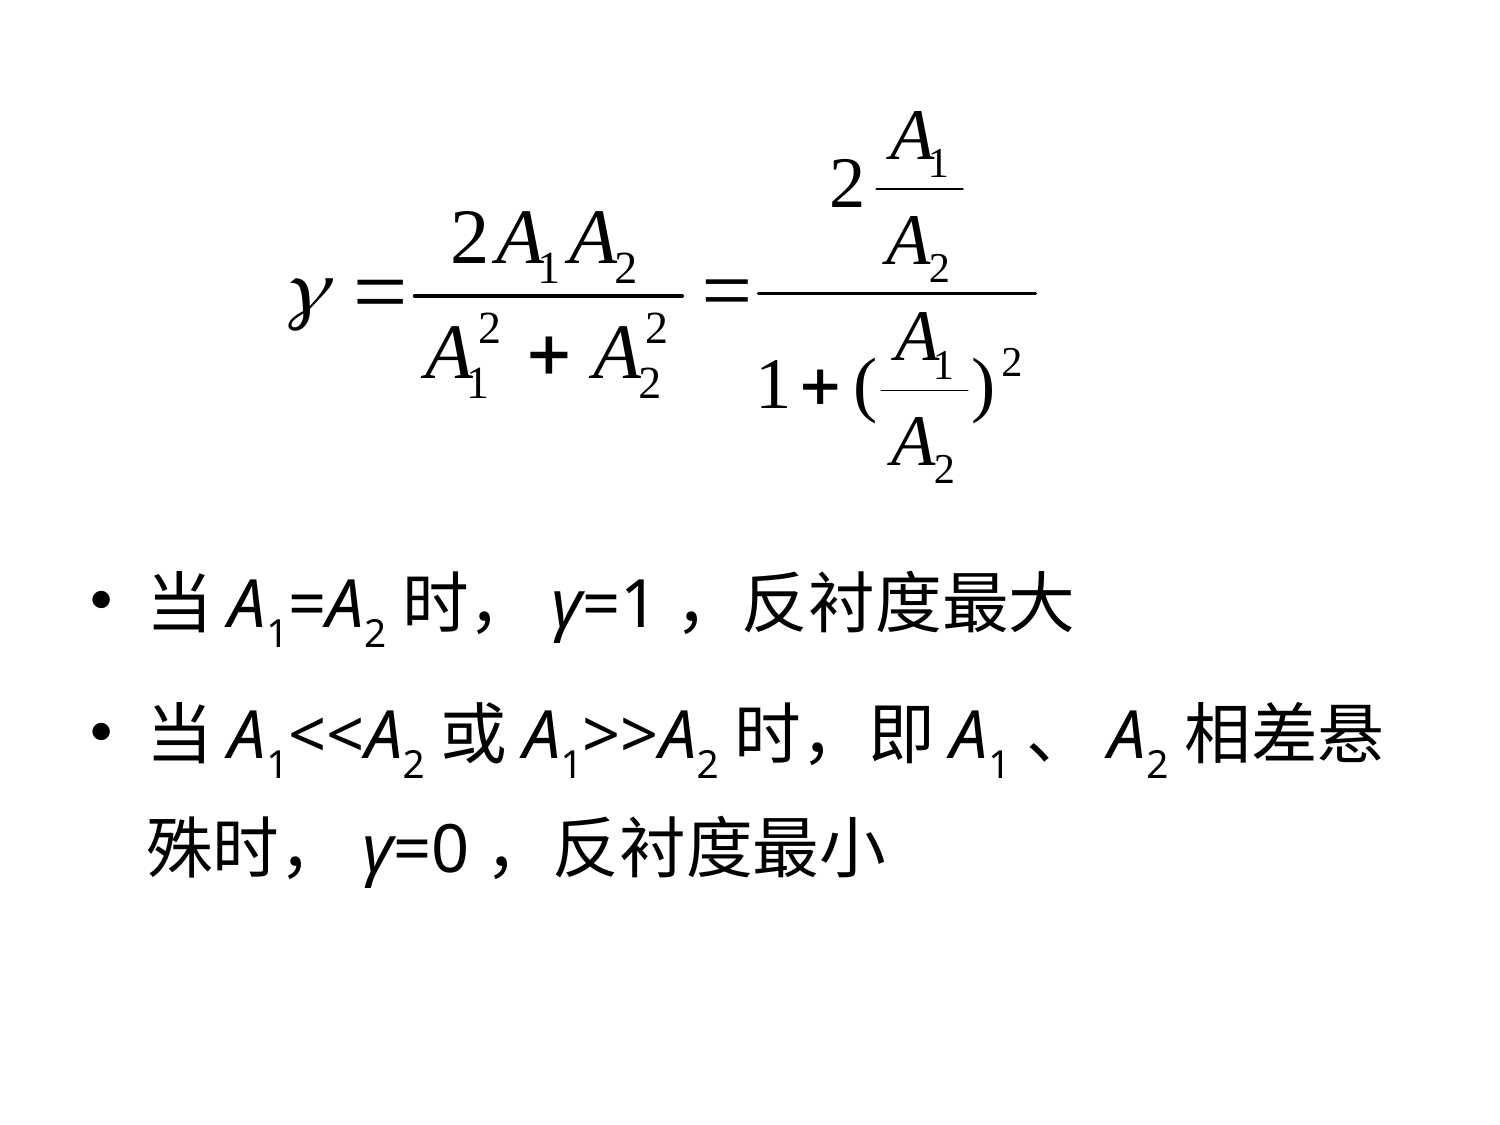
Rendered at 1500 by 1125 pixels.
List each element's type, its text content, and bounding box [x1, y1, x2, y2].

list 当A1=A2时，γ=1，反衬度最大 当A1<<A2或A1>>A2时，即A1、A2相差悬殊时，γ=0，反衬度最小 [75, 523, 1425, 870]
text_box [687, 87, 1050, 500]
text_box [274, 184, 687, 414]
